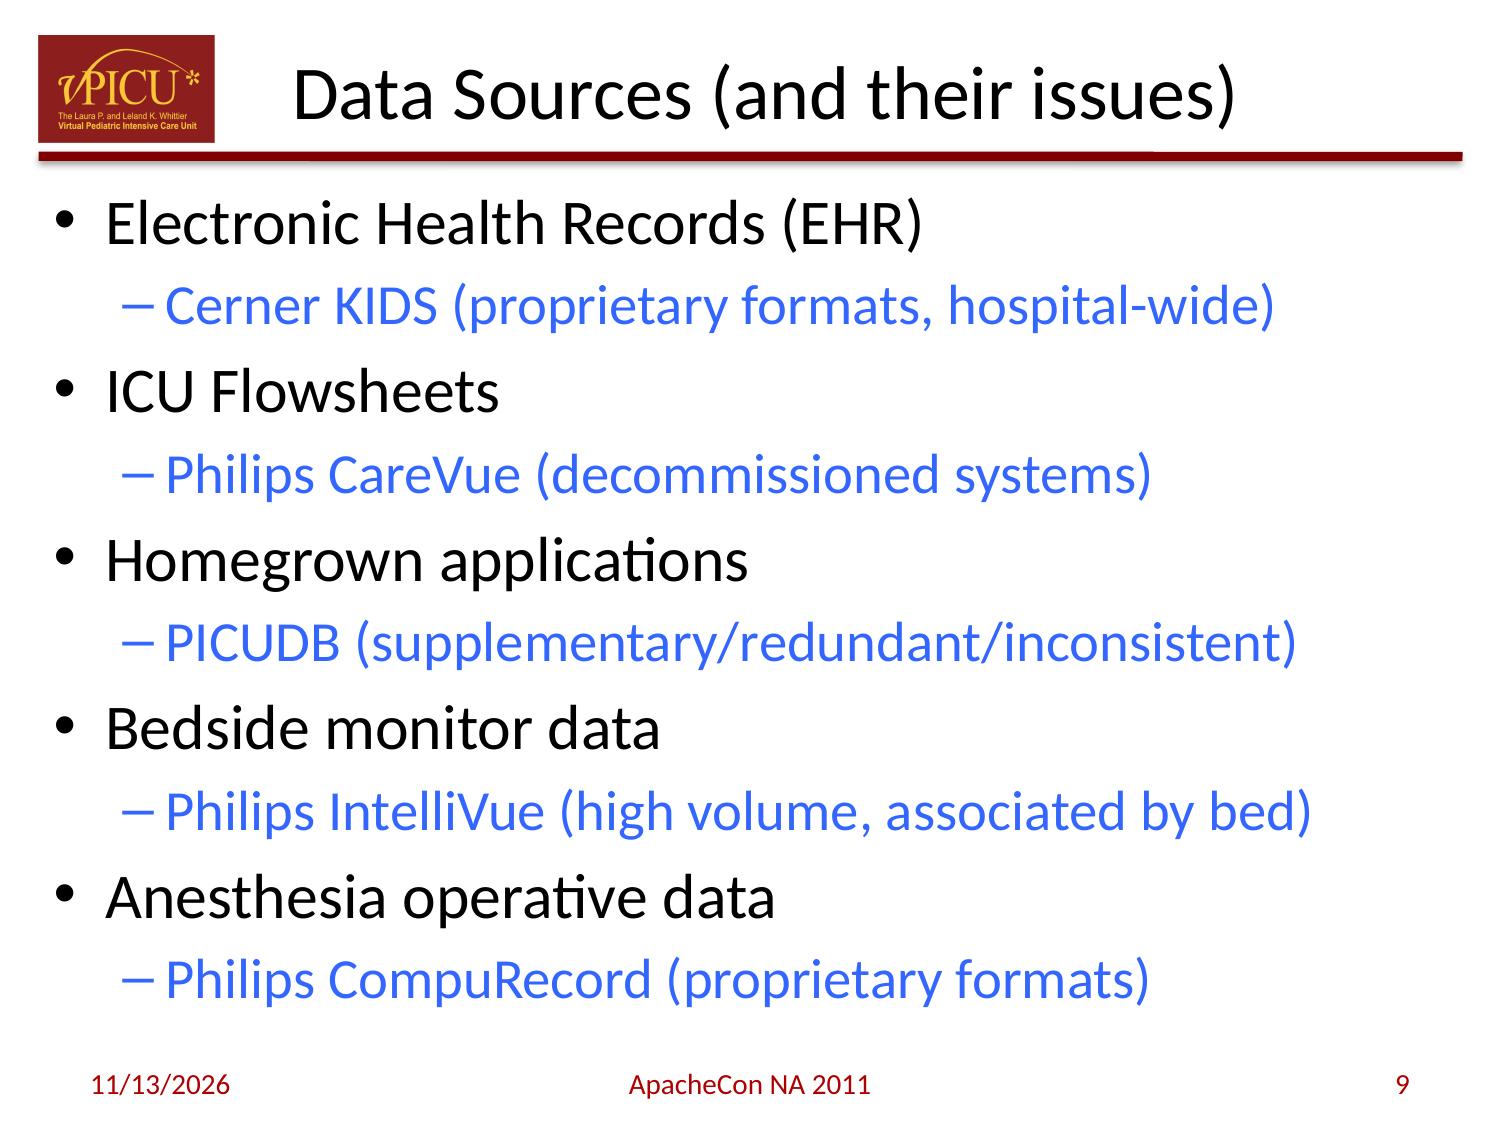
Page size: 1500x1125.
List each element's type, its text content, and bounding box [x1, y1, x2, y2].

footer ApacheCon NA 2011 [512, 1063, 988, 1103]
slide_number 9 [1074, 1063, 1425, 1103]
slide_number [75, 1063, 425, 1103]
title Data Sources (and their issues) [277, 35, 1463, 143]
list Electronic Health Records (EHR) Cerner KIDS (proprietary formats, hospital-wide) ICU Flowsheets Philips CareVue (decommissioned systems) Homegrown applications PICUDB (supplementary/redundant/inconsistent) Bedside monitor data Philips IntelliVue (high volume, associated by bed) Anesthesia operative data Philips CompuRecord (proprietary formats) [38, 173, 1463, 1035]
picture [38, 35, 215, 143]
